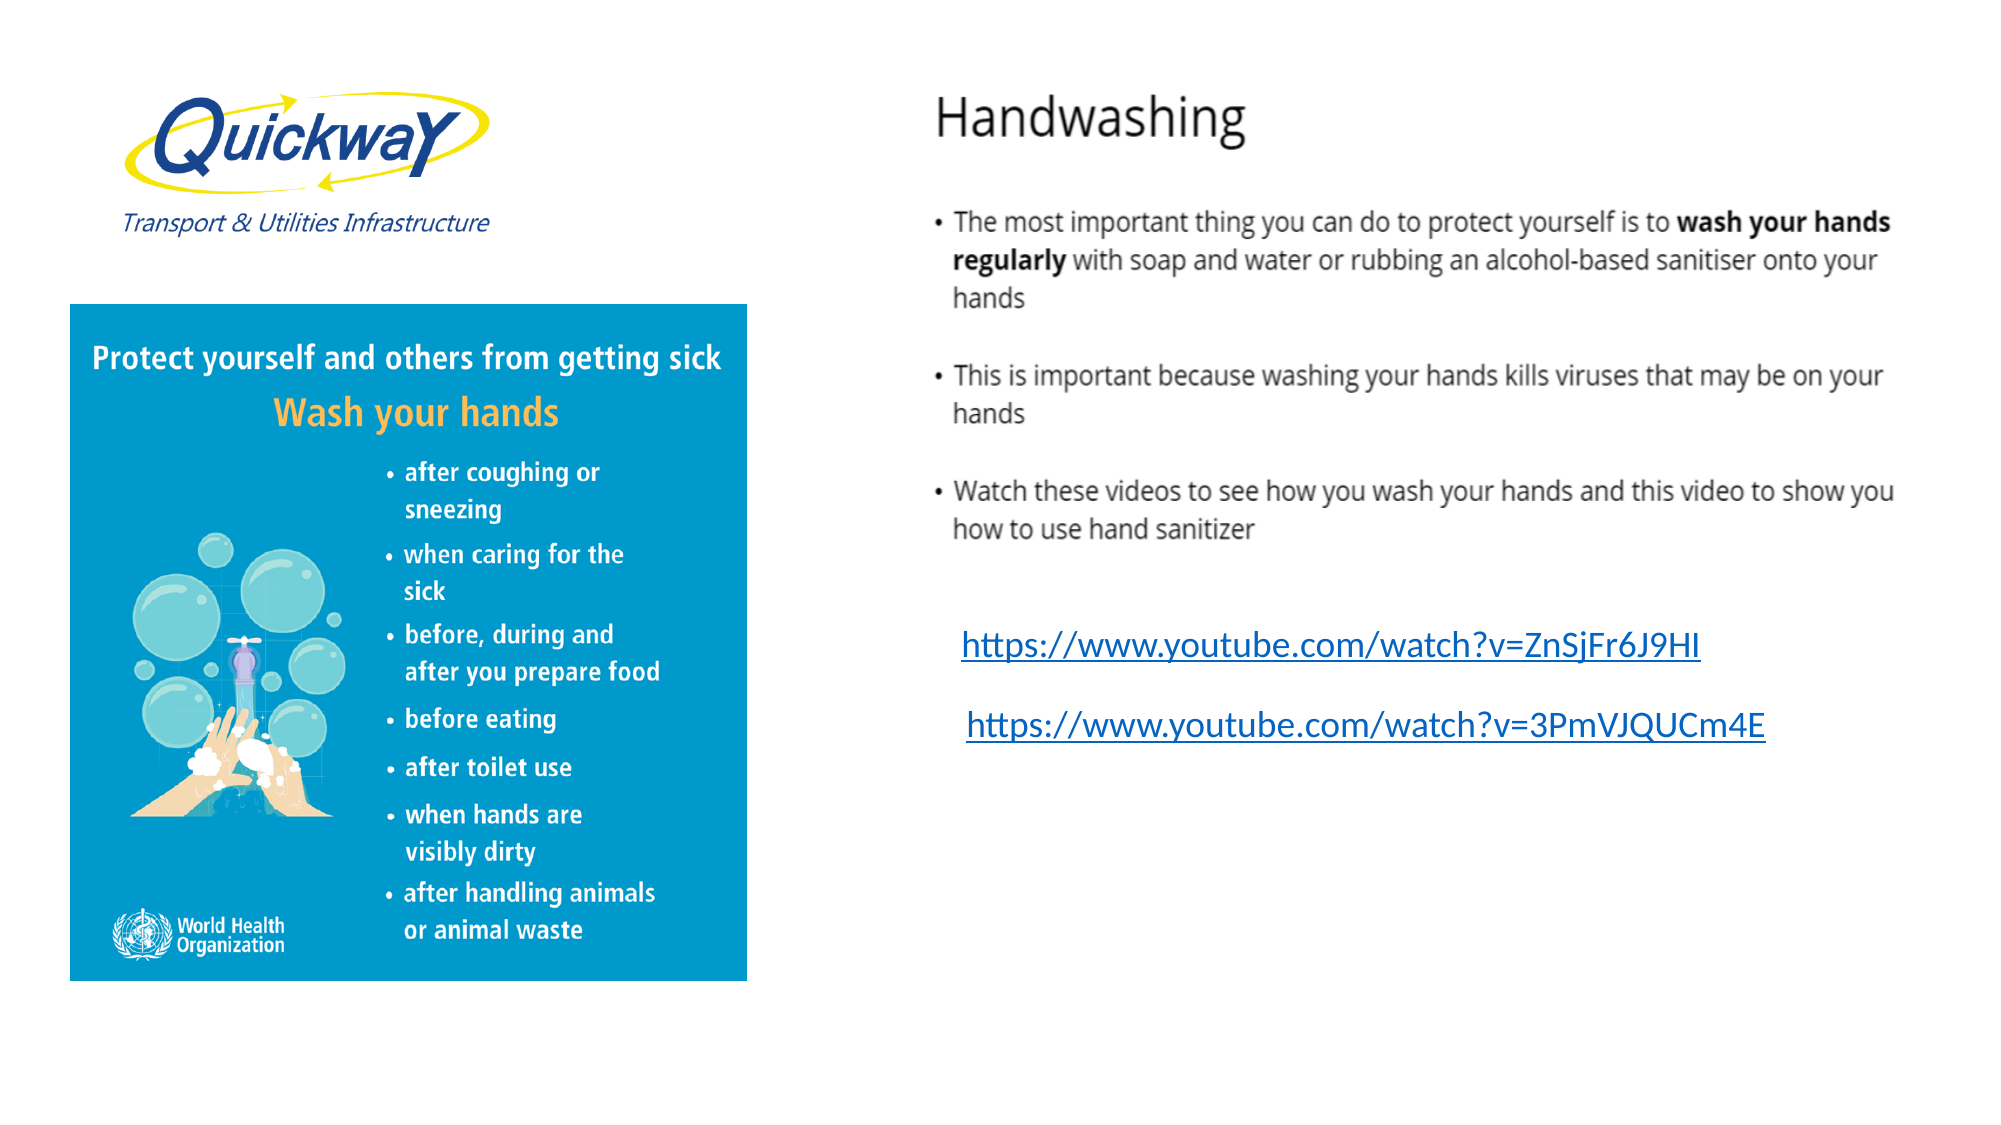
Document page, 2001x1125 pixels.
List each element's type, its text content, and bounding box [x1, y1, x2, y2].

picture [280, 352, 293, 369]
picture [499, 888, 504, 901]
picture [449, 925, 460, 938]
picture [549, 763, 557, 776]
picture [458, 715, 464, 727]
picture [445, 841, 456, 860]
picture [276, 917, 283, 932]
picture [507, 847, 513, 860]
picture [587, 630, 598, 643]
picture [153, 352, 166, 369]
picture [179, 920, 184, 932]
picture [178, 938, 188, 952]
picture [902, 70, 1930, 562]
picture [529, 925, 535, 938]
picture [525, 847, 535, 866]
picture [241, 549, 324, 632]
picture [437, 891, 447, 901]
picture [647, 888, 654, 901]
picture [515, 630, 519, 643]
picture [517, 925, 524, 938]
picture [387, 352, 401, 369]
picture [549, 543, 556, 563]
picture [516, 844, 523, 860]
picture [197, 941, 205, 956]
picture [265, 942, 273, 952]
picture [452, 468, 458, 480]
picture [585, 888, 595, 901]
picture [329, 405, 341, 426]
picture [254, 924, 261, 933]
picture [562, 810, 568, 823]
picture [427, 804, 437, 823]
picture [524, 925, 529, 933]
picture [572, 925, 582, 938]
picture [417, 505, 428, 518]
picture [438, 468, 448, 480]
picture [479, 468, 491, 480]
picture [541, 888, 546, 901]
picture [405, 550, 411, 563]
picture [327, 613, 341, 627]
picture [434, 708, 441, 727]
picture [467, 630, 477, 642]
picture [451, 352, 458, 369]
picture [578, 468, 589, 480]
picture [255, 352, 264, 369]
picture [407, 888, 415, 901]
picture [468, 667, 477, 686]
picture [507, 468, 518, 487]
picture [267, 352, 277, 369]
picture [516, 667, 526, 686]
picture [519, 760, 526, 776]
picture [612, 552, 623, 563]
picture [420, 757, 436, 776]
picture [601, 624, 612, 643]
picture [252, 939, 262, 952]
picture [203, 352, 216, 376]
picture [470, 925, 474, 938]
picture [544, 715, 555, 733]
picture [123, 352, 137, 369]
picture [530, 715, 541, 727]
picture [619, 667, 630, 680]
picture [539, 630, 549, 643]
picture [514, 711, 520, 727]
picture [289, 638, 345, 694]
picture [160, 915, 166, 922]
picture [590, 667, 600, 680]
picture [405, 925, 416, 938]
picture [133, 574, 220, 661]
picture [95, 346, 108, 369]
picture [480, 888, 490, 901]
picture [435, 581, 444, 599]
picture [135, 660, 154, 680]
picture [421, 630, 431, 642]
picture [495, 667, 505, 680]
picture [496, 352, 504, 369]
picture [671, 352, 680, 369]
picture [244, 924, 252, 930]
picture [628, 888, 636, 901]
picture [242, 941, 250, 951]
picture [269, 920, 273, 932]
picture [426, 853, 434, 860]
picture [417, 406, 433, 426]
picture [359, 344, 373, 369]
picture [634, 667, 644, 680]
picture [407, 708, 417, 727]
picture [132, 636, 329, 816]
picture [539, 667, 549, 680]
picture [528, 550, 534, 563]
picture [494, 468, 504, 480]
picture [543, 468, 553, 480]
picture [520, 550, 524, 563]
picture [376, 406, 391, 434]
picture [648, 661, 658, 680]
picture [405, 587, 413, 600]
picture [468, 760, 475, 775]
picture [558, 550, 570, 563]
picture [480, 667, 491, 680]
picture [538, 925, 548, 938]
picture [507, 352, 521, 369]
picture [536, 763, 546, 776]
picture [406, 667, 416, 680]
picture [483, 344, 493, 369]
picture [478, 763, 489, 775]
picture [233, 918, 241, 932]
picture [418, 882, 434, 901]
picture [530, 810, 538, 823]
picture [407, 624, 417, 643]
picture [550, 888, 561, 907]
picture [644, 352, 658, 376]
picture [589, 547, 595, 563]
picture [529, 550, 538, 569]
picture [443, 630, 454, 643]
picture [452, 763, 458, 776]
picture [275, 399, 305, 426]
picture [407, 505, 414, 518]
picture [523, 630, 529, 643]
picture [403, 348, 413, 369]
picture [439, 550, 449, 563]
picture [502, 810, 512, 823]
picture [204, 922, 209, 932]
text_box https://www.youtube.com/watch?v=3PmVJQUCm4E [951, 693, 1782, 753]
picture [467, 882, 477, 901]
picture [609, 661, 617, 680]
picture [462, 352, 472, 369]
picture [458, 630, 464, 643]
picture [557, 468, 567, 487]
picture [218, 941, 226, 952]
picture [476, 505, 486, 518]
picture [605, 888, 616, 901]
picture [525, 352, 547, 369]
picture [435, 925, 445, 938]
picture [551, 925, 558, 933]
picture [112, 352, 120, 369]
picture [433, 624, 441, 643]
picture [346, 396, 362, 426]
picture [433, 352, 447, 369]
picture [326, 352, 338, 369]
picture [482, 405, 498, 426]
picture [485, 841, 496, 860]
picture [458, 550, 462, 563]
picture [454, 810, 464, 823]
picture [561, 763, 571, 775]
picture [475, 925, 481, 938]
picture [199, 533, 233, 568]
picture [420, 925, 426, 938]
picture [473, 550, 481, 562]
picture [573, 630, 584, 643]
picture [553, 667, 564, 686]
picture [445, 505, 455, 518]
picture [490, 505, 500, 523]
picture [530, 667, 536, 680]
picture [141, 348, 150, 369]
picture [426, 544, 435, 563]
picture [592, 468, 599, 480]
picture [217, 917, 224, 932]
picture [577, 352, 590, 369]
picture [423, 587, 432, 600]
picture [693, 352, 704, 369]
picture [494, 624, 505, 643]
picture [450, 889, 457, 901]
picture [572, 888, 581, 901]
picture [407, 847, 416, 860]
picture [465, 847, 473, 866]
picture [522, 462, 532, 480]
picture [581, 667, 587, 680]
picture [443, 715, 454, 727]
picture [524, 396, 540, 426]
picture [438, 667, 448, 680]
picture [573, 550, 580, 563]
picture [343, 352, 355, 369]
picture [439, 763, 448, 776]
picture [305, 344, 315, 369]
picture [488, 810, 499, 823]
picture [220, 352, 234, 369]
picture [562, 922, 569, 938]
picture [308, 405, 324, 426]
picture [560, 352, 574, 376]
picture [545, 405, 557, 426]
picture [431, 505, 441, 518]
picture [617, 889, 623, 901]
picture [501, 715, 510, 727]
picture [184, 918, 202, 932]
picture [261, 672, 281, 691]
picture [467, 715, 477, 727]
picture [407, 810, 424, 823]
picture [440, 810, 451, 823]
picture [498, 550, 505, 563]
picture [509, 630, 514, 643]
picture [604, 550, 609, 563]
picture [463, 396, 478, 426]
picture [594, 348, 615, 369]
text_box https://www.youtube.com/watch?v=ZnSjFr6J9HI [946, 612, 1886, 672]
picture [549, 810, 558, 823]
picture [458, 510, 466, 518]
picture [516, 804, 527, 823]
picture [475, 804, 485, 823]
picture [419, 661, 435, 680]
picture [568, 667, 576, 680]
picture [238, 352, 251, 369]
picture [489, 551, 494, 563]
picture [627, 352, 640, 369]
picture [438, 406, 448, 426]
picture [468, 468, 477, 481]
picture [120, 89, 493, 238]
picture [421, 715, 431, 727]
picture [407, 763, 416, 775]
picture [452, 667, 458, 680]
picture [571, 810, 581, 823]
picture [416, 344, 429, 369]
picture [685, 352, 689, 369]
picture [487, 715, 497, 727]
picture [503, 405, 519, 426]
picture [708, 344, 720, 369]
picture [204, 663, 218, 677]
picture [395, 405, 412, 426]
picture [419, 462, 435, 480]
picture [491, 925, 500, 938]
picture [406, 468, 416, 480]
picture [170, 352, 181, 369]
picture [482, 925, 487, 938]
picture [506, 763, 516, 775]
picture [508, 882, 519, 901]
picture [113, 909, 172, 958]
picture [183, 348, 193, 369]
picture [553, 630, 563, 649]
picture [210, 941, 215, 952]
